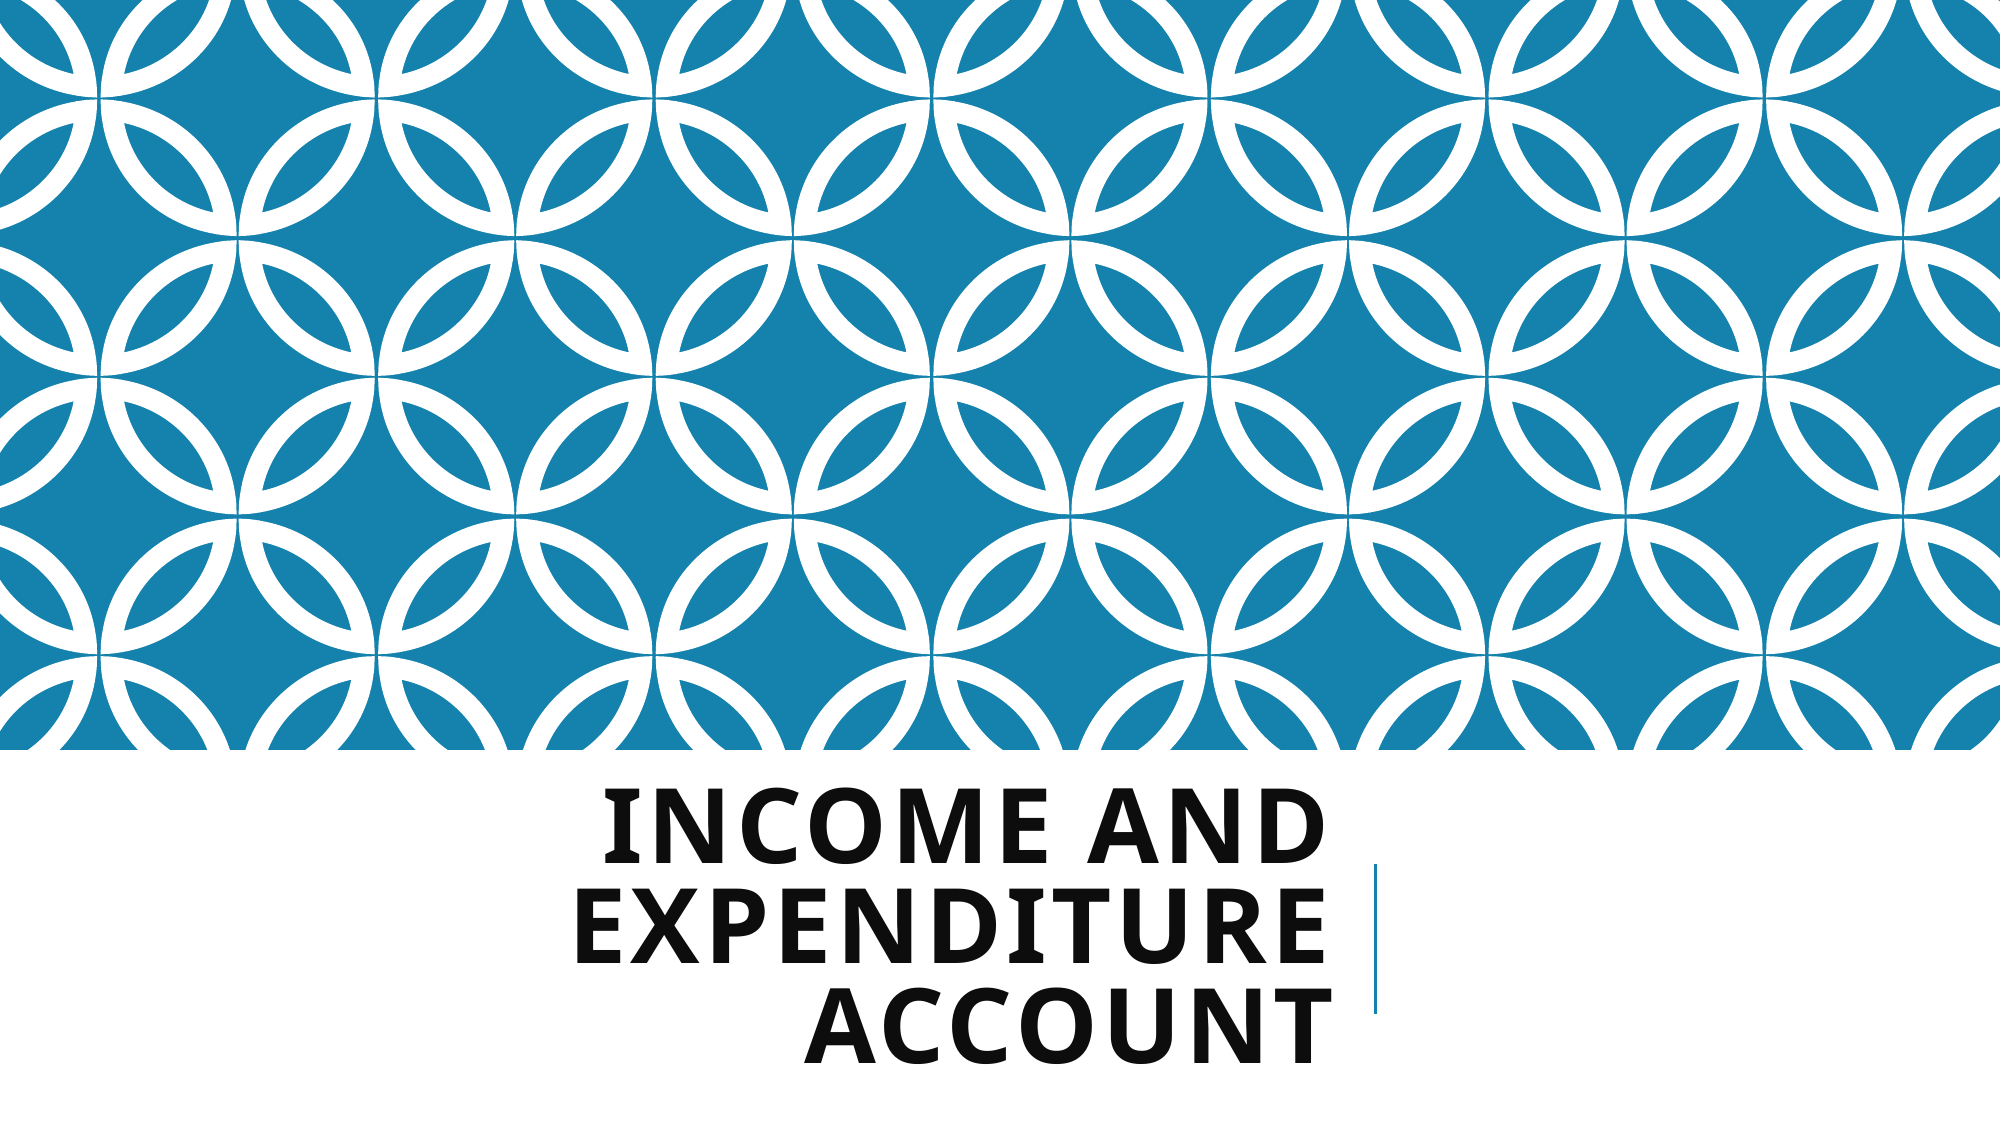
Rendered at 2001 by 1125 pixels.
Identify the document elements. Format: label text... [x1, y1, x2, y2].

title Income and Expenditure account [75, 813, 1350, 1054]
